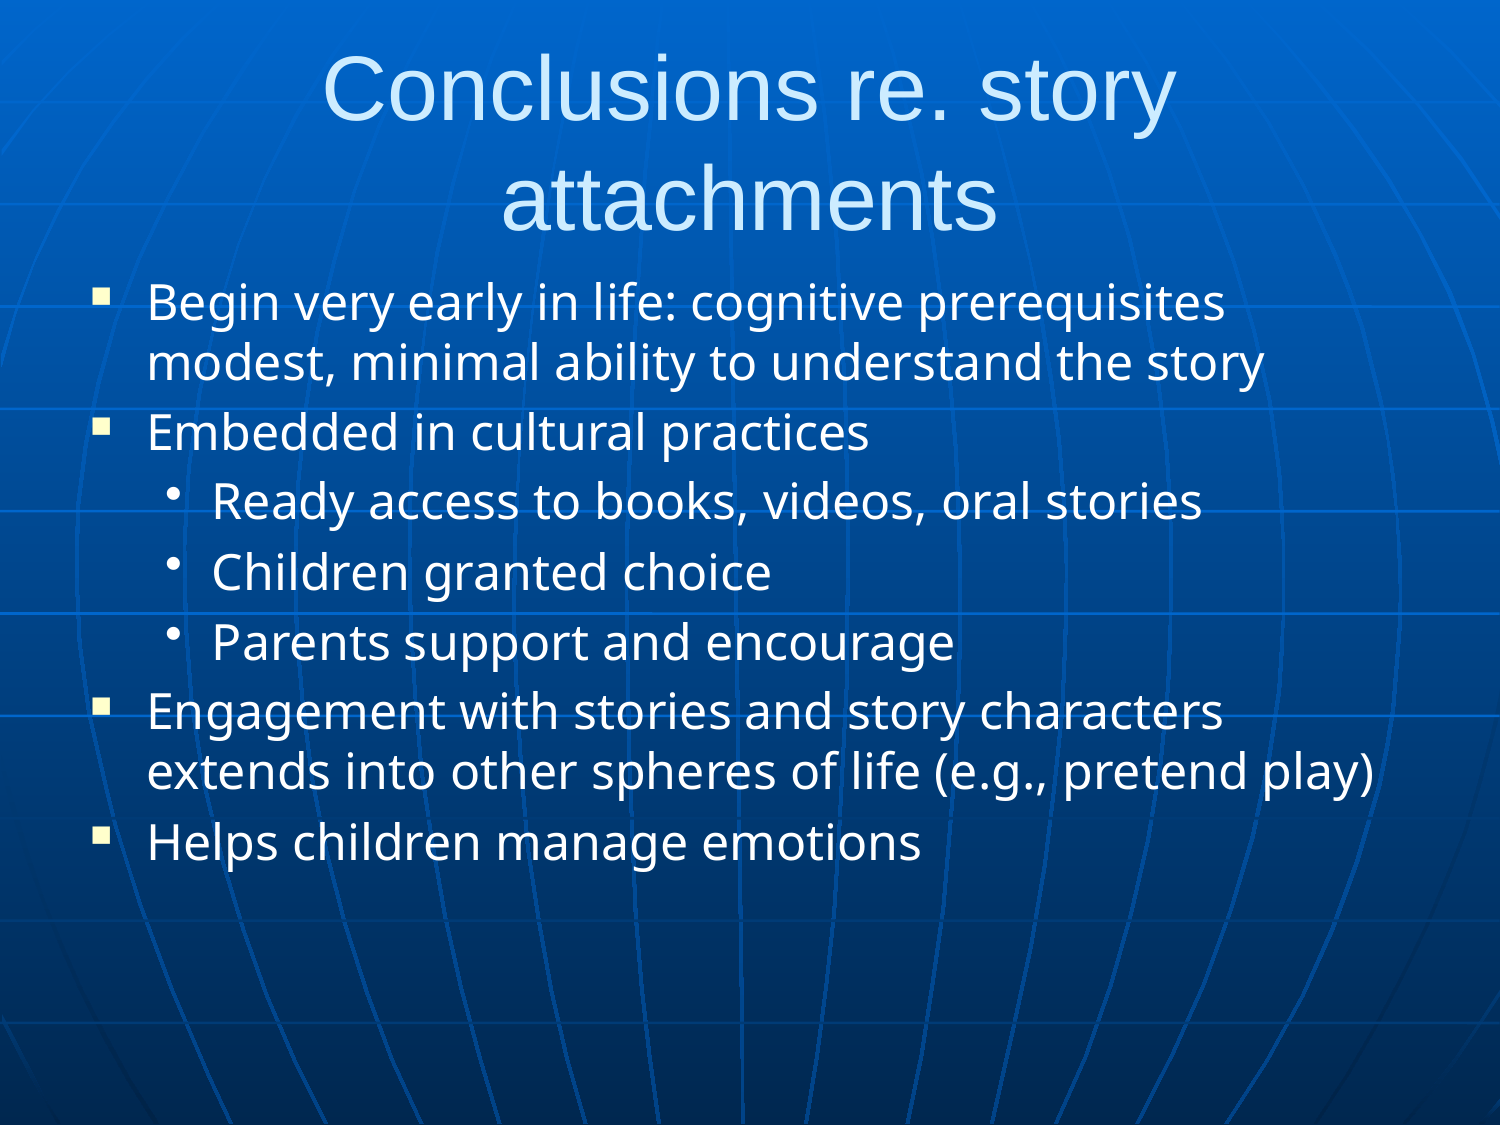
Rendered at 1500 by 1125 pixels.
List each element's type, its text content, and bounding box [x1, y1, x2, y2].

title Conclusions re. story attachments [74, 45, 1426, 233]
list Begin very early in life: cognitive prerequisites modest, minimal ability to understand the story Embedded in cultural practices Ready access to books, videos, oral stories Children granted choice Parents support and encourage Engagement with stories and story characters extends into other spheres of life (e.g., pretend play) Helps children manage emotions [74, 262, 1426, 1006]
